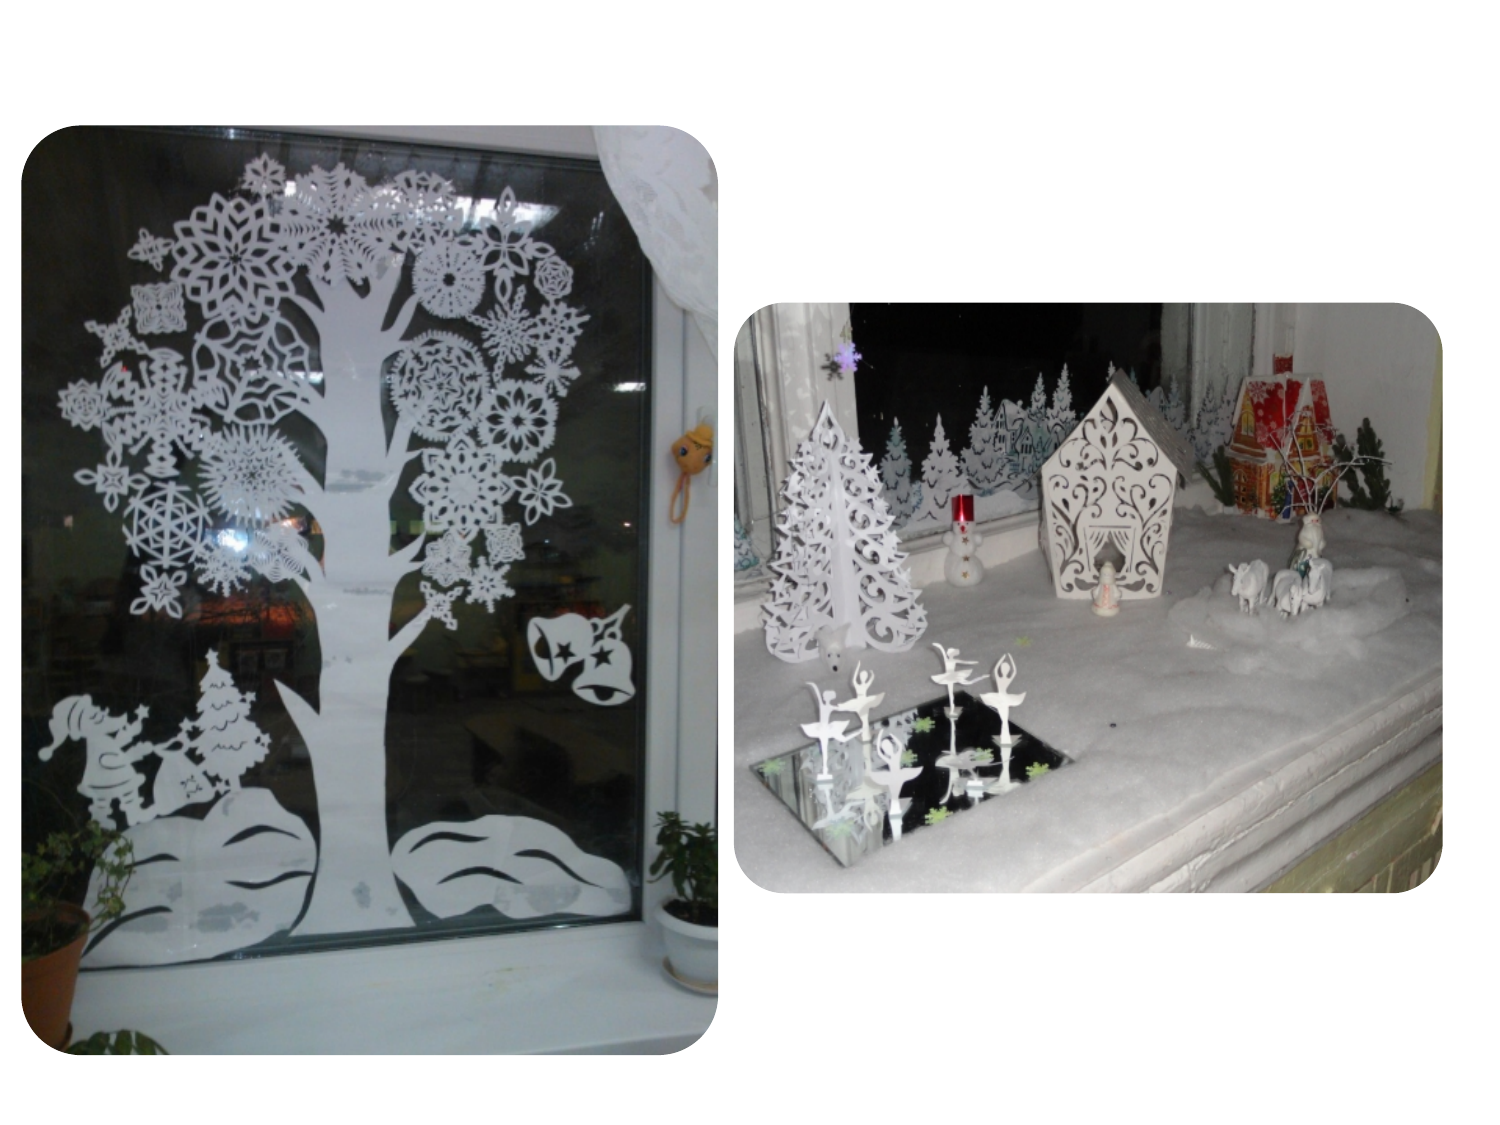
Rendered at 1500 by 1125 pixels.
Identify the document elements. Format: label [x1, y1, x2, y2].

picture [20, 125, 719, 1056]
picture [733, 302, 1443, 894]
